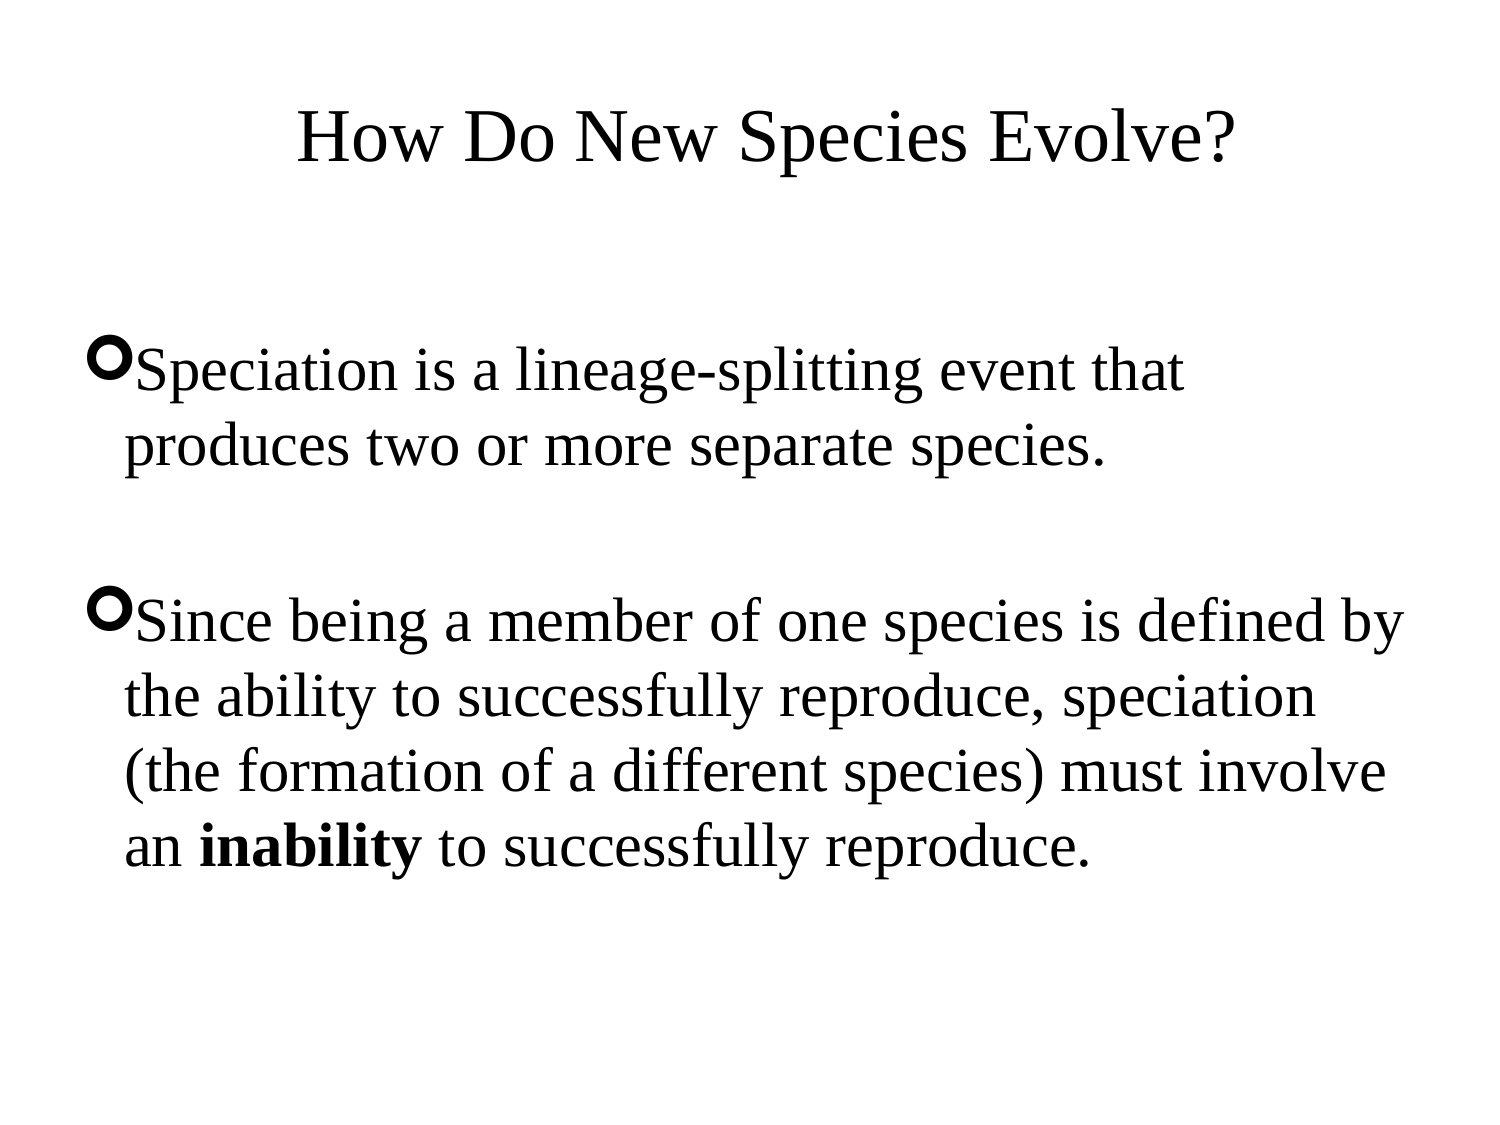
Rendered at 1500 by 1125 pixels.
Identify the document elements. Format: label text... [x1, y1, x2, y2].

list Speciation is a lineage-splitting event that produces two or more separate species. Since being a member of one species is defined by the ability to successfully reproduce, speciation (the formation of a different species) must involve an inability to successfully reproduce. [56, 279, 1435, 960]
title How Do New Species Evolve? [190, 77, 1344, 186]
